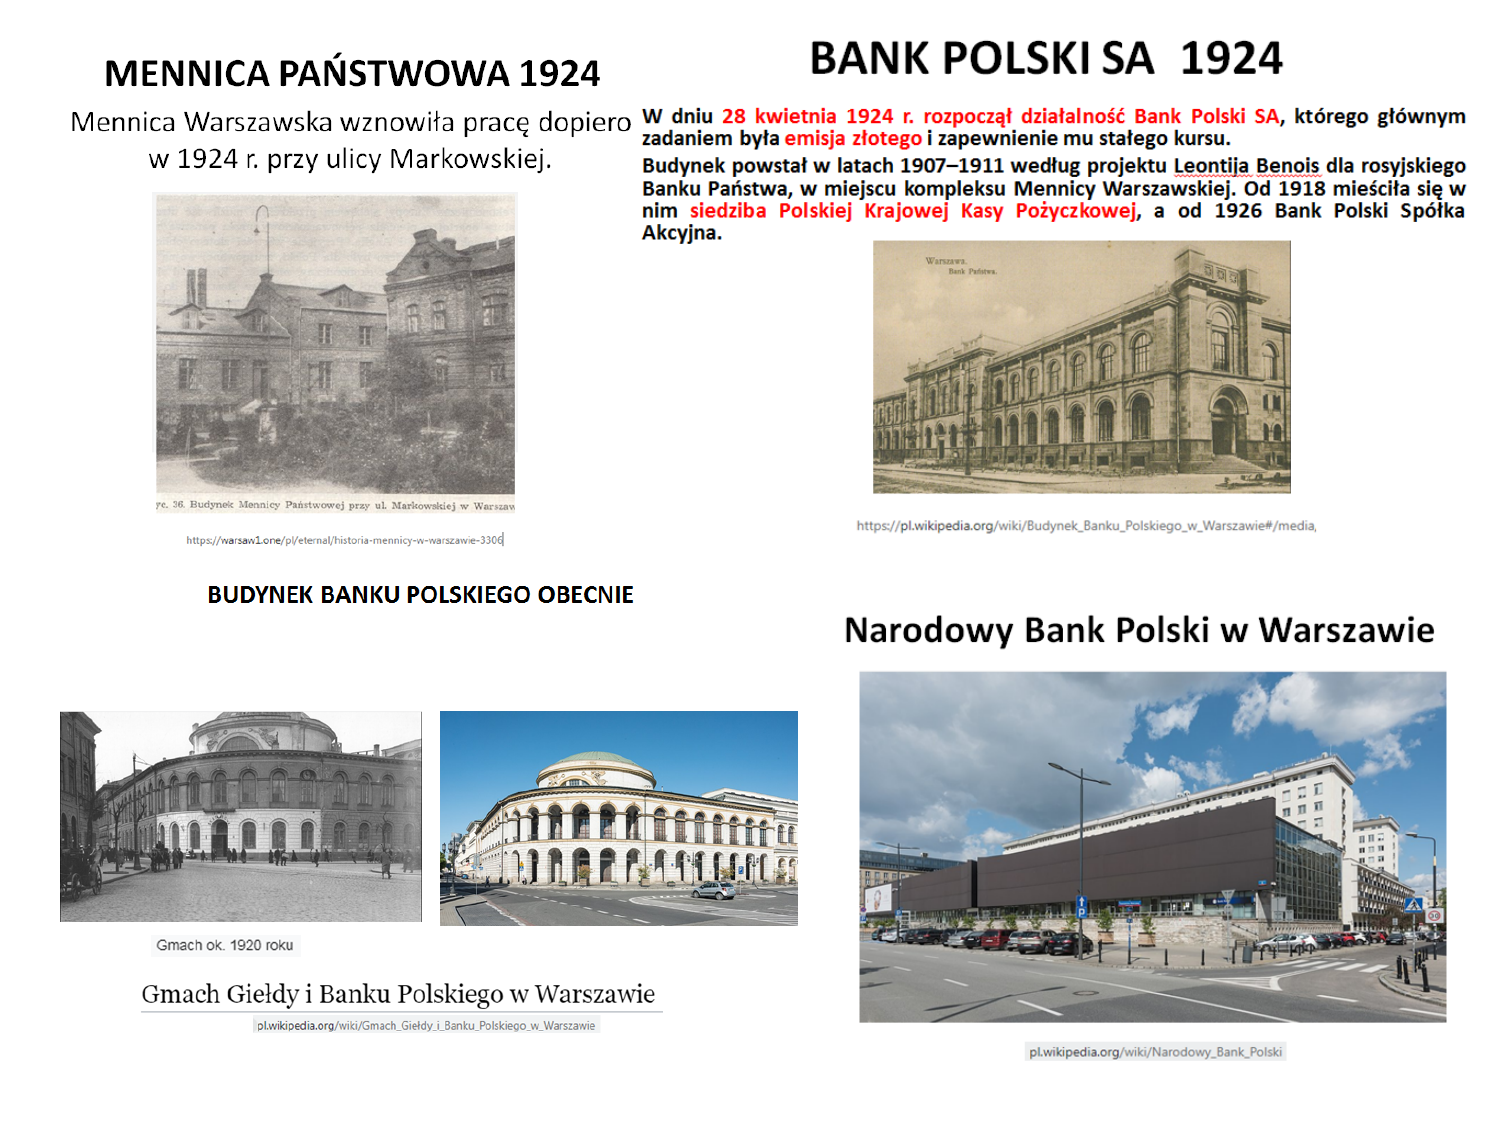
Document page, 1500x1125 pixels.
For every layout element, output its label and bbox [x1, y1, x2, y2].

picture [631, 30, 1474, 540]
list [52, 45, 633, 553]
picture [51, 562, 798, 1041]
picture [832, 605, 1455, 1064]
